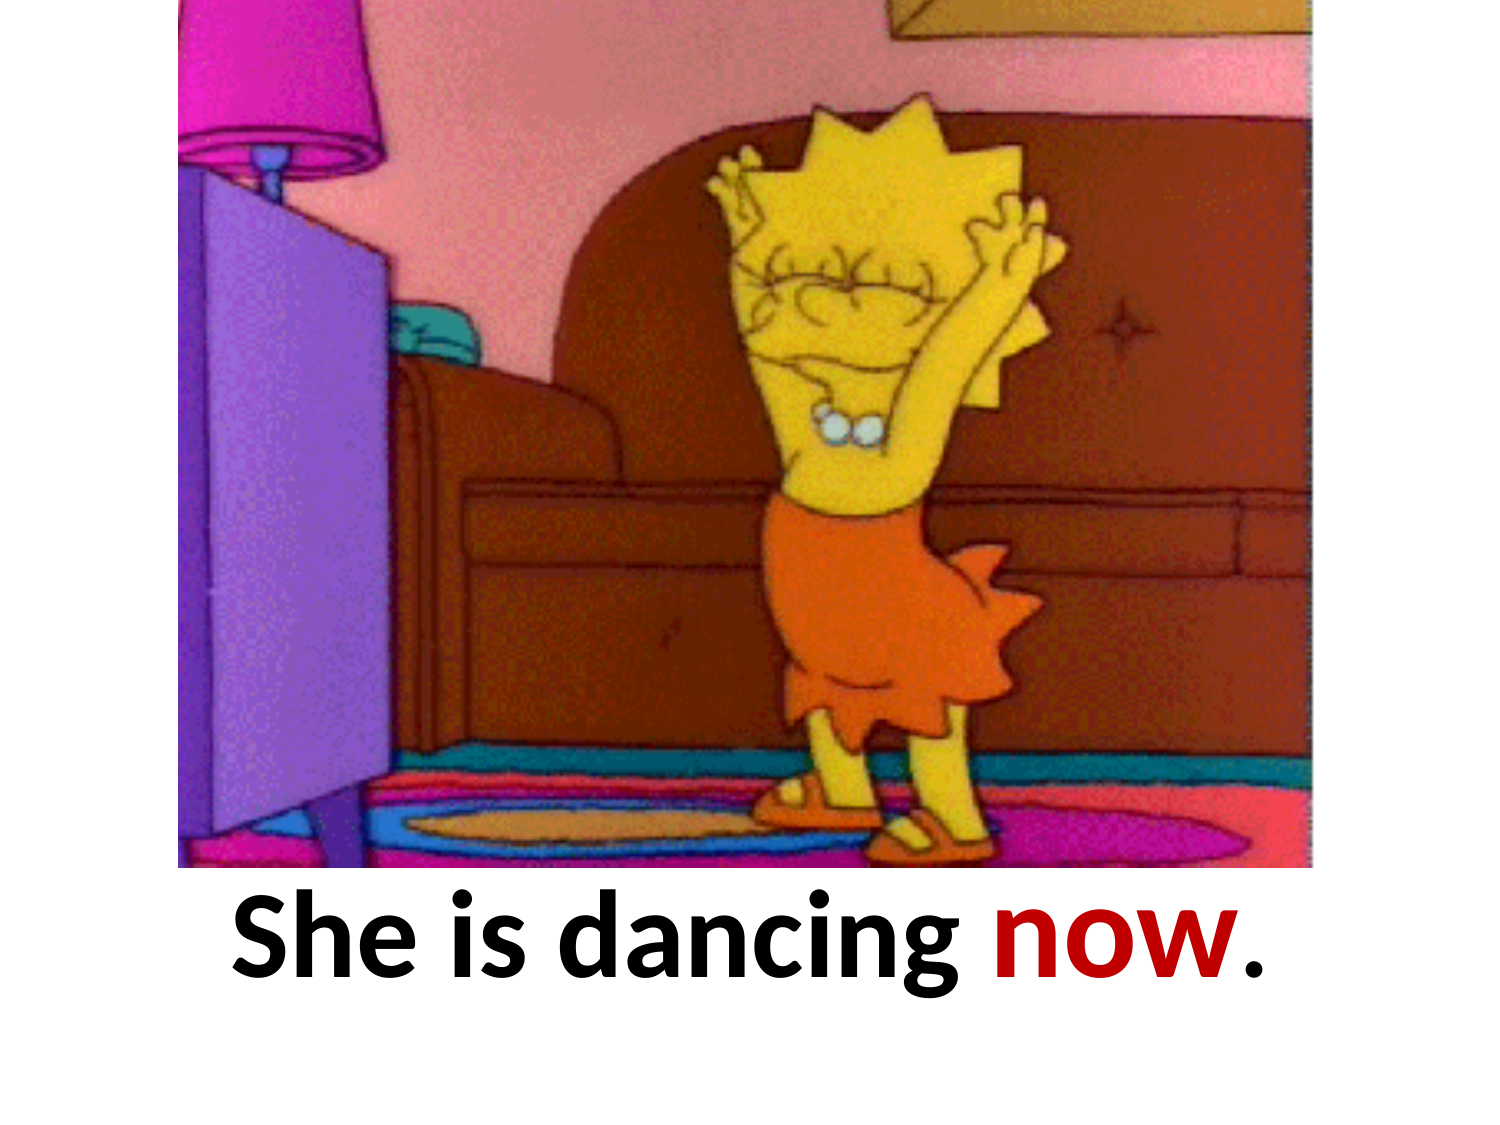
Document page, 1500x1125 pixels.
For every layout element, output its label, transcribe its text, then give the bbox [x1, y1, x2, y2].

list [177, 0, 1318, 868]
title She is dancing now. [75, 798, 1425, 1047]
